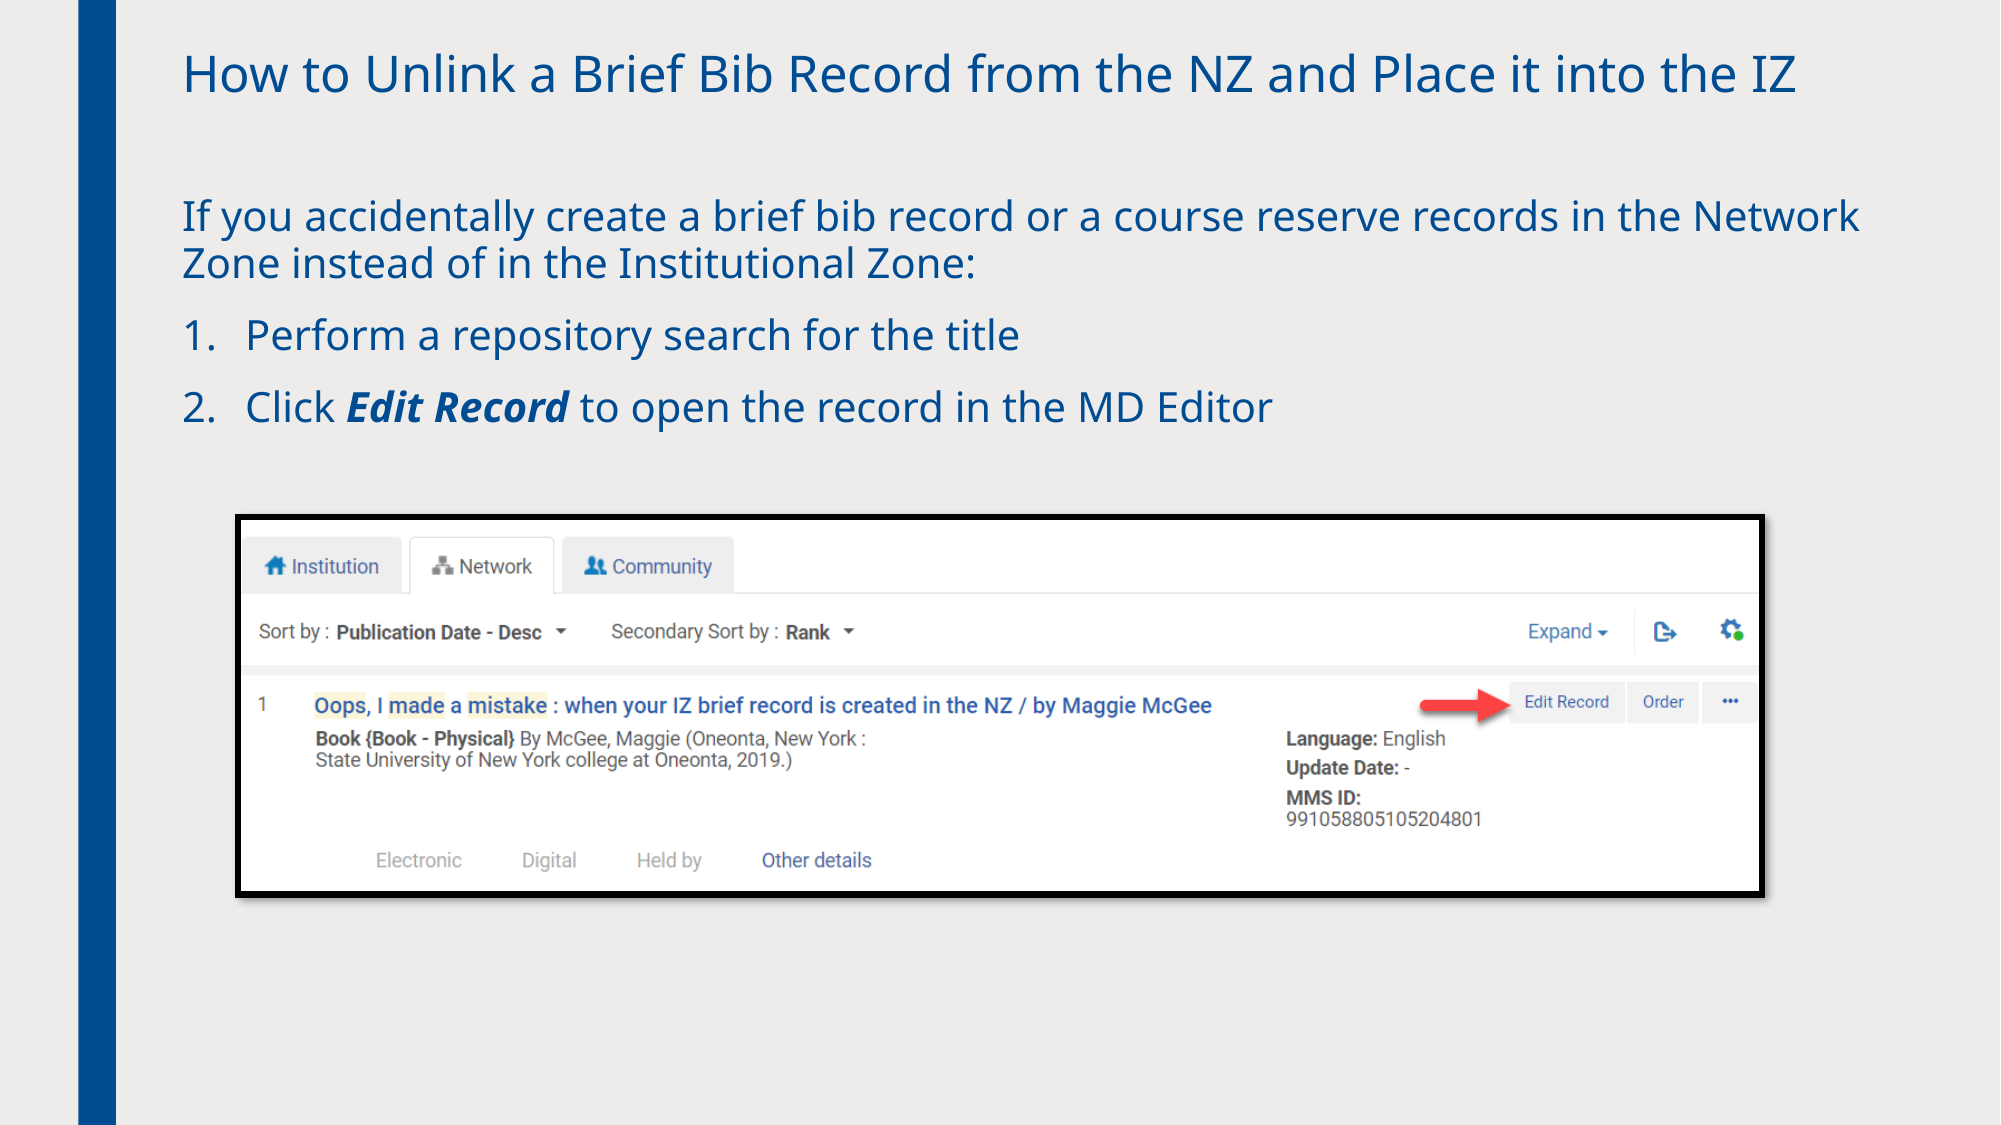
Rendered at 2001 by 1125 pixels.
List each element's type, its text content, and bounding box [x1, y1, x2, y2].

title How to Unlink a Brief Bib Record from the NZ and Place it into the IZ [167, 42, 1929, 142]
picture [241, 520, 1759, 892]
list If you accidentally create a brief bib record or a course reserve records in the Network Zone instead of in the Institutional Zone: Perform a repository search for the title Click Edit Record to open the record in the MD Editor [167, 185, 1929, 1083]
